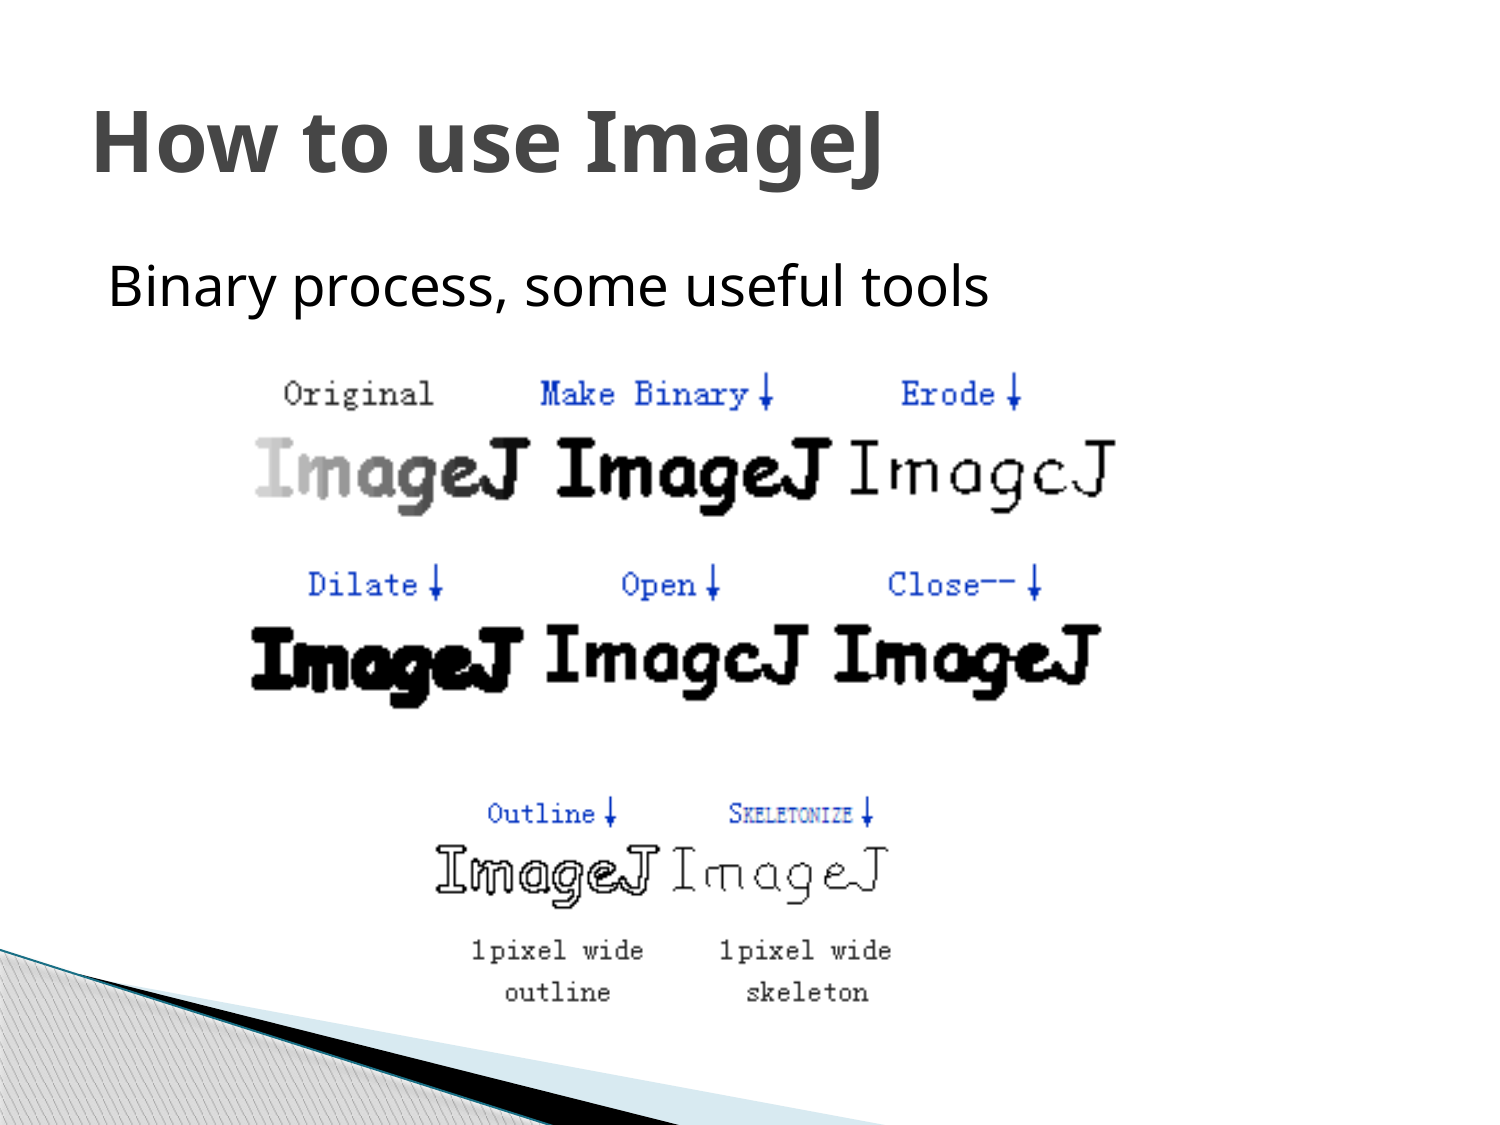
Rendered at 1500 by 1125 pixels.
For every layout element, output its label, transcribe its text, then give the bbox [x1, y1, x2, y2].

picture [430, 764, 927, 1026]
picture [232, 349, 1125, 526]
list Binary process, some useful tools [75, 243, 1425, 986]
picture [241, 549, 1115, 726]
title How to use ImageJ [75, 45, 1425, 233]
